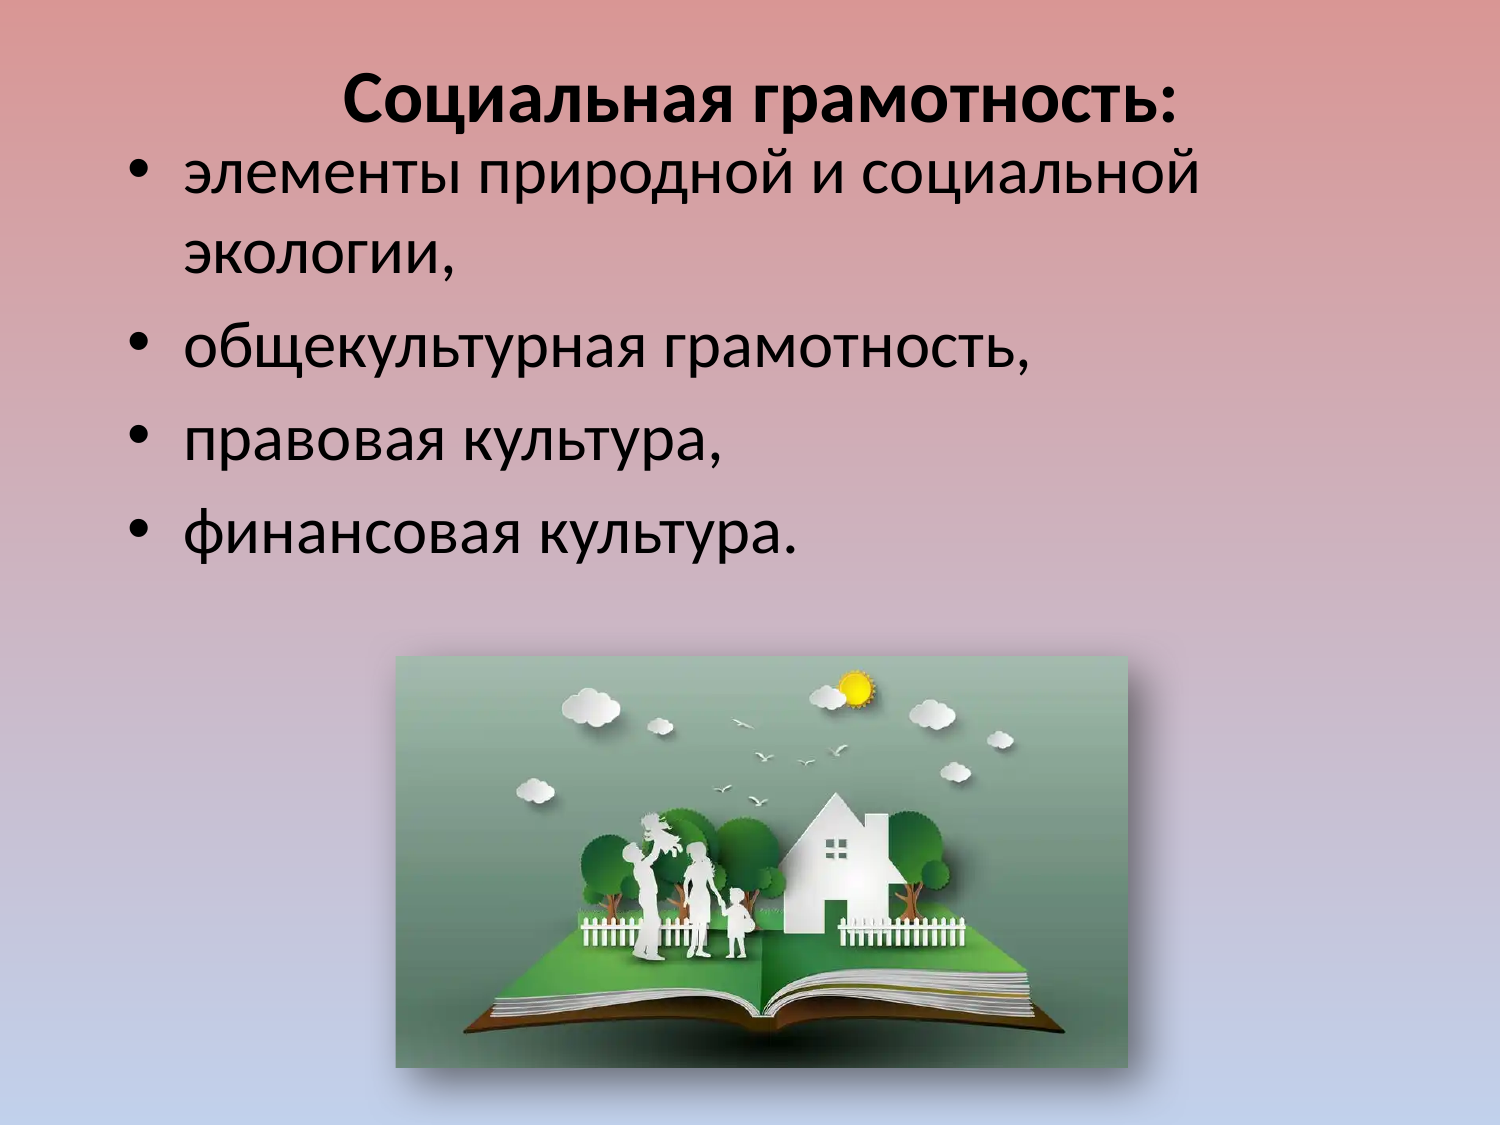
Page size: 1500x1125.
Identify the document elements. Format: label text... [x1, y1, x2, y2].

title Социальная грамотность: [86, 0, 1437, 187]
picture [395, 656, 1129, 1068]
list элементы природной и социальной экологии, общекультурная грамотность, правовая культура, финансовая культура. [112, 119, 1463, 863]
